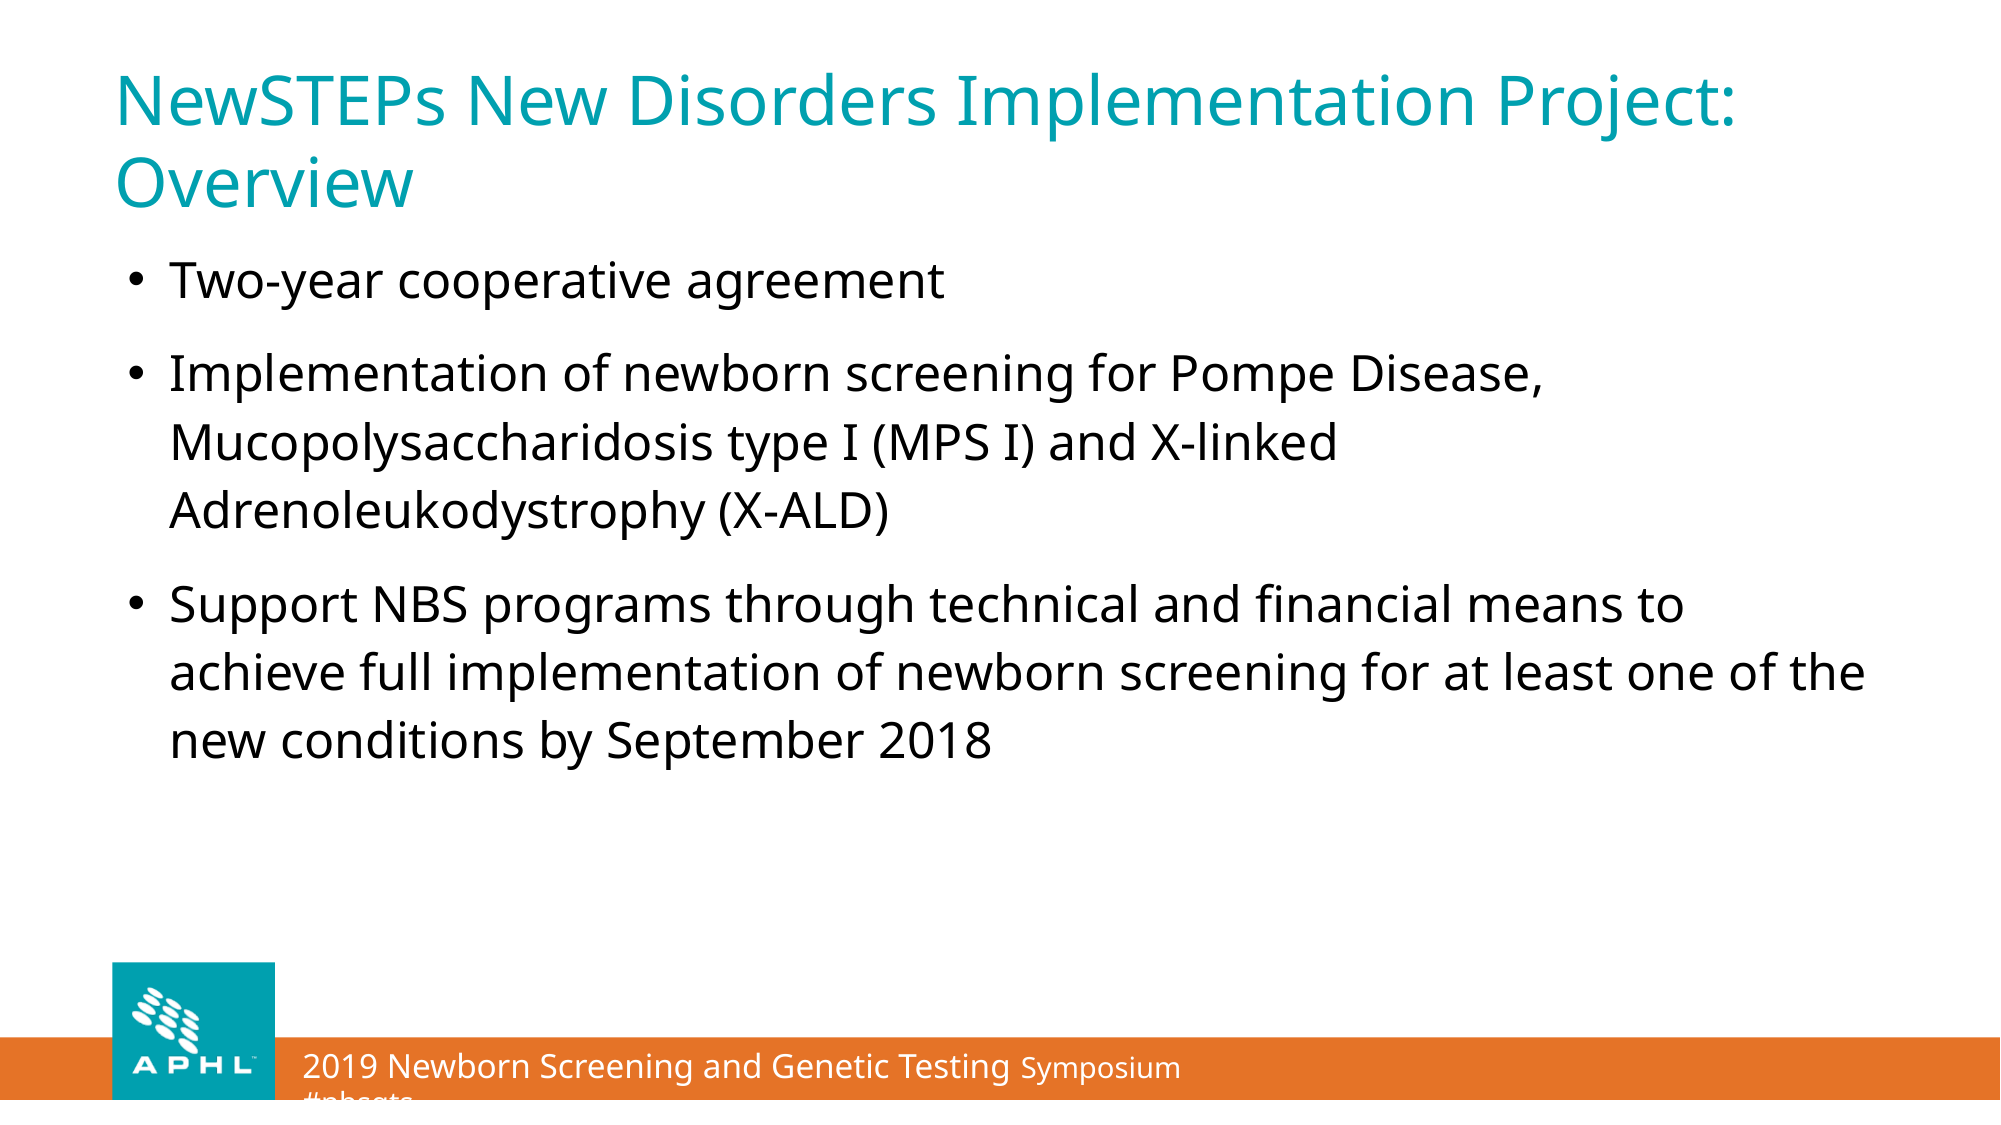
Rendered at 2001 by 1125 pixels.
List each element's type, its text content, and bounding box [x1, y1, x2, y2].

title NewSTEPs New Disorders Implementation Project: Overview [99, 45, 1900, 233]
text_box Two-year cooperative agreement Implementation of newborn screening for Pompe Disease, Mucopolysaccharidosis type I (MPS I) and X-linked Adrenoleukodystrophy (X-ALD) Support NBS programs through technical and financial means to achieve full implementation of newborn screening for at least one of the new conditions by September 2018 [112, 232, 1888, 938]
picture [131, 986, 257, 1074]
